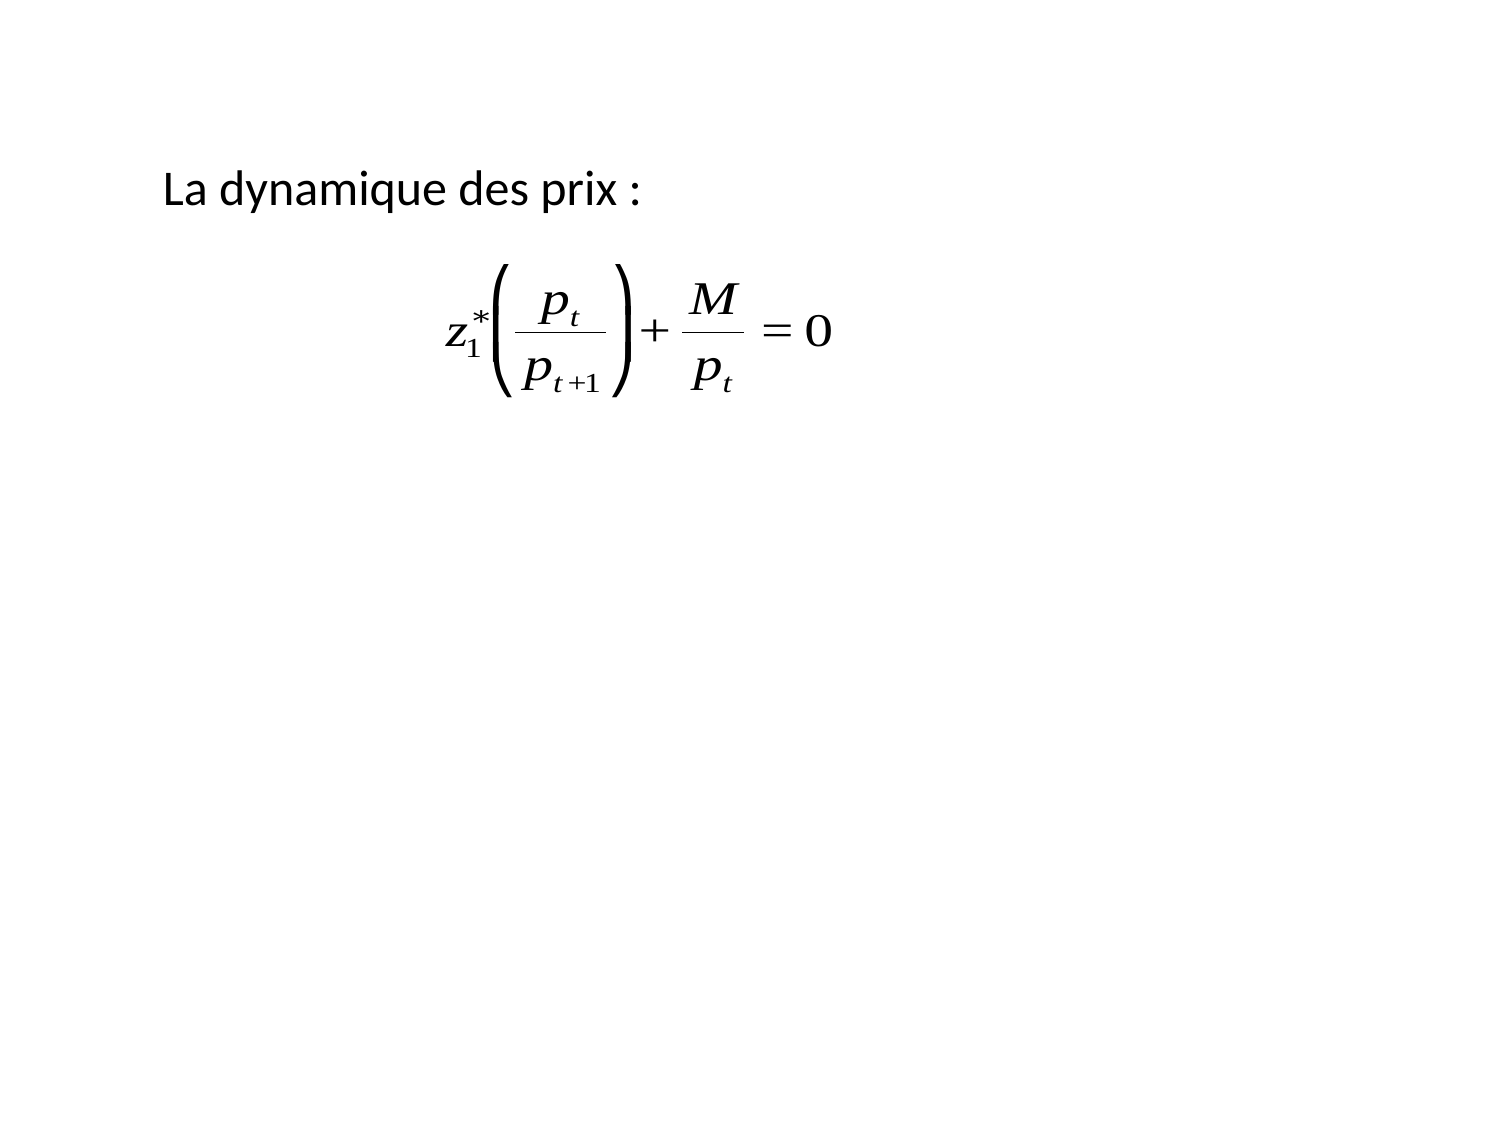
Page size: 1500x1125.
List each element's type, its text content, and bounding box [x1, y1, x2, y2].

text_box La dynamique des prix : [148, 148, 658, 284]
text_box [435, 263, 840, 402]
